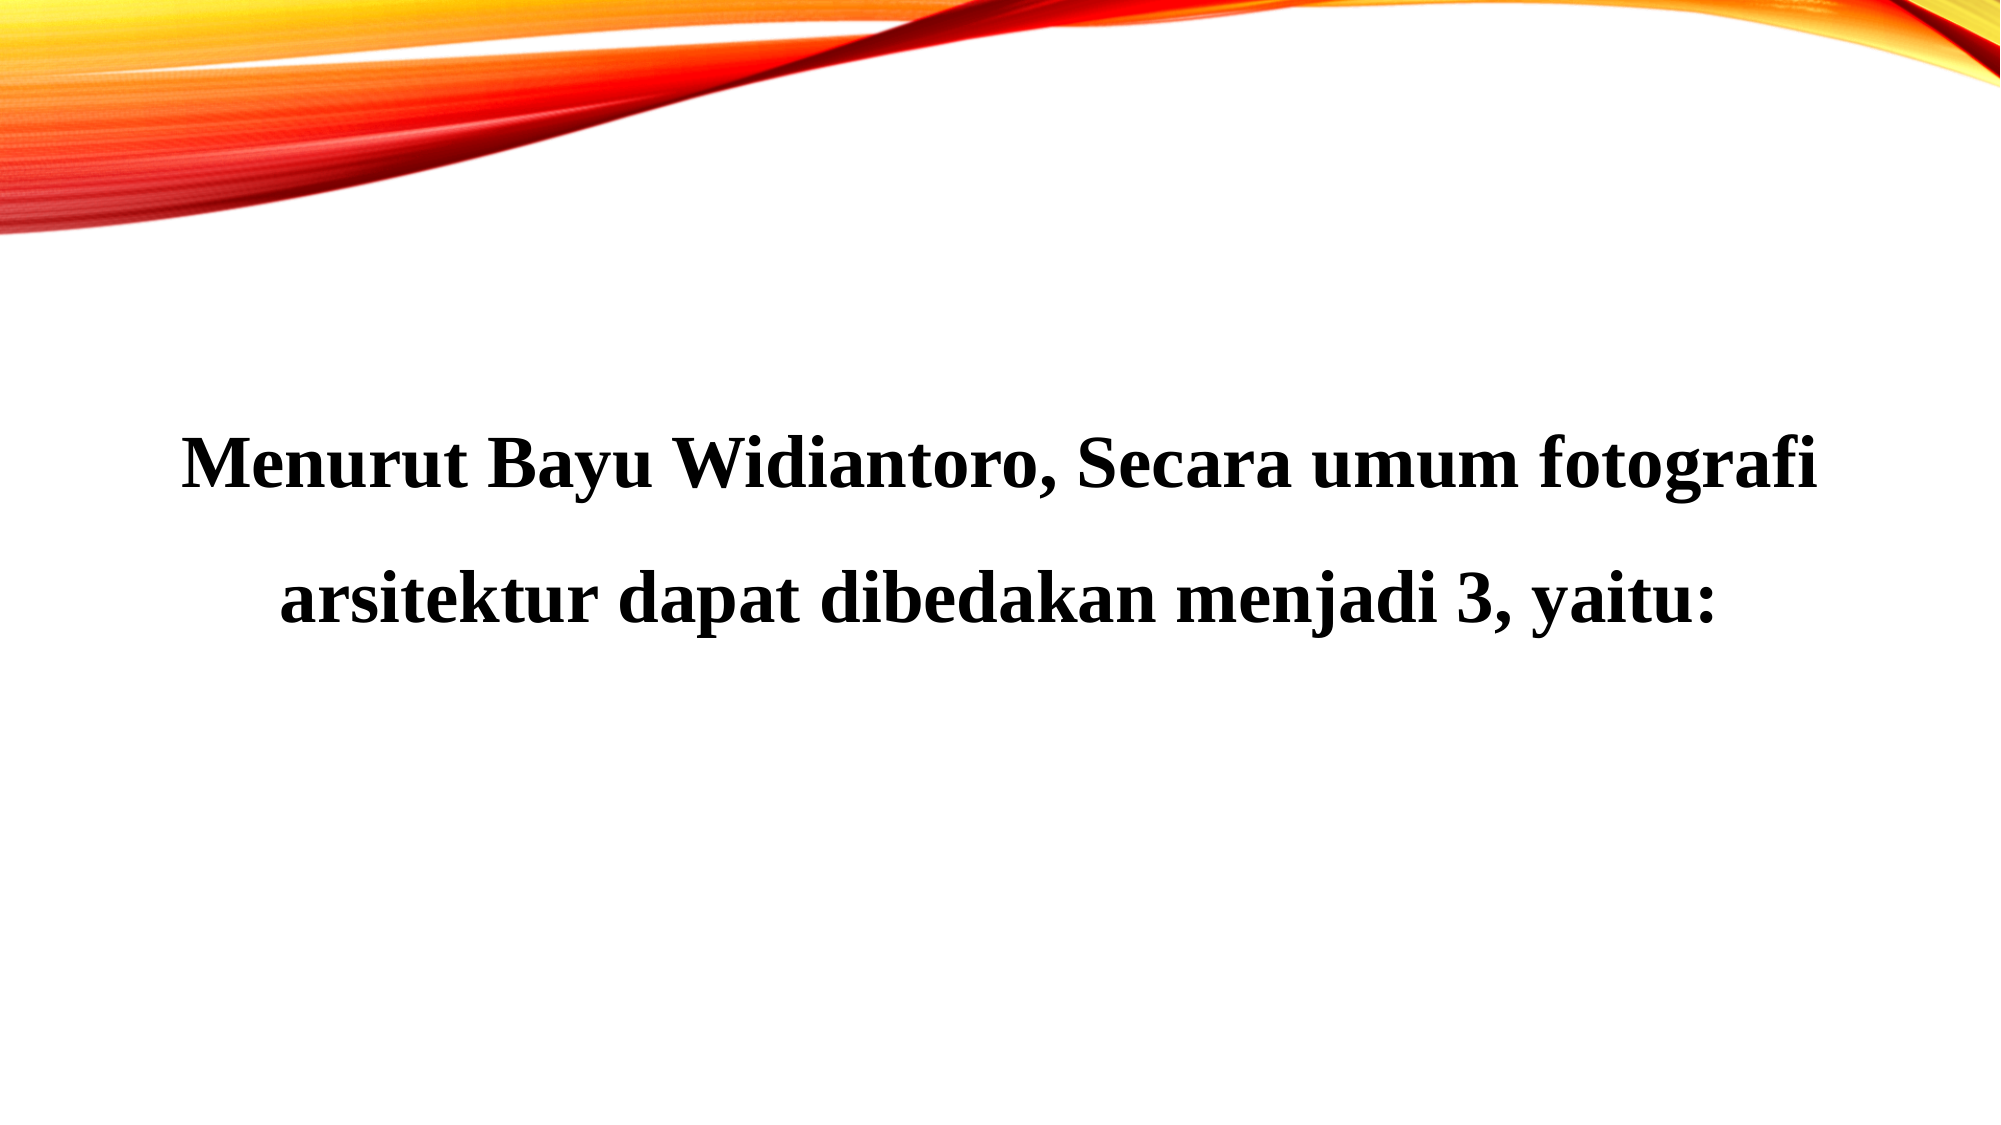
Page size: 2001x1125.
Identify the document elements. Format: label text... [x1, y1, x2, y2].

list Menurut Bayu Widiantoro, Secara umum fotografi arsitektur dapat dibedakan menjadi 3, yaitu: [112, 360, 1888, 1021]
picture [0, 0, 2000, 237]
